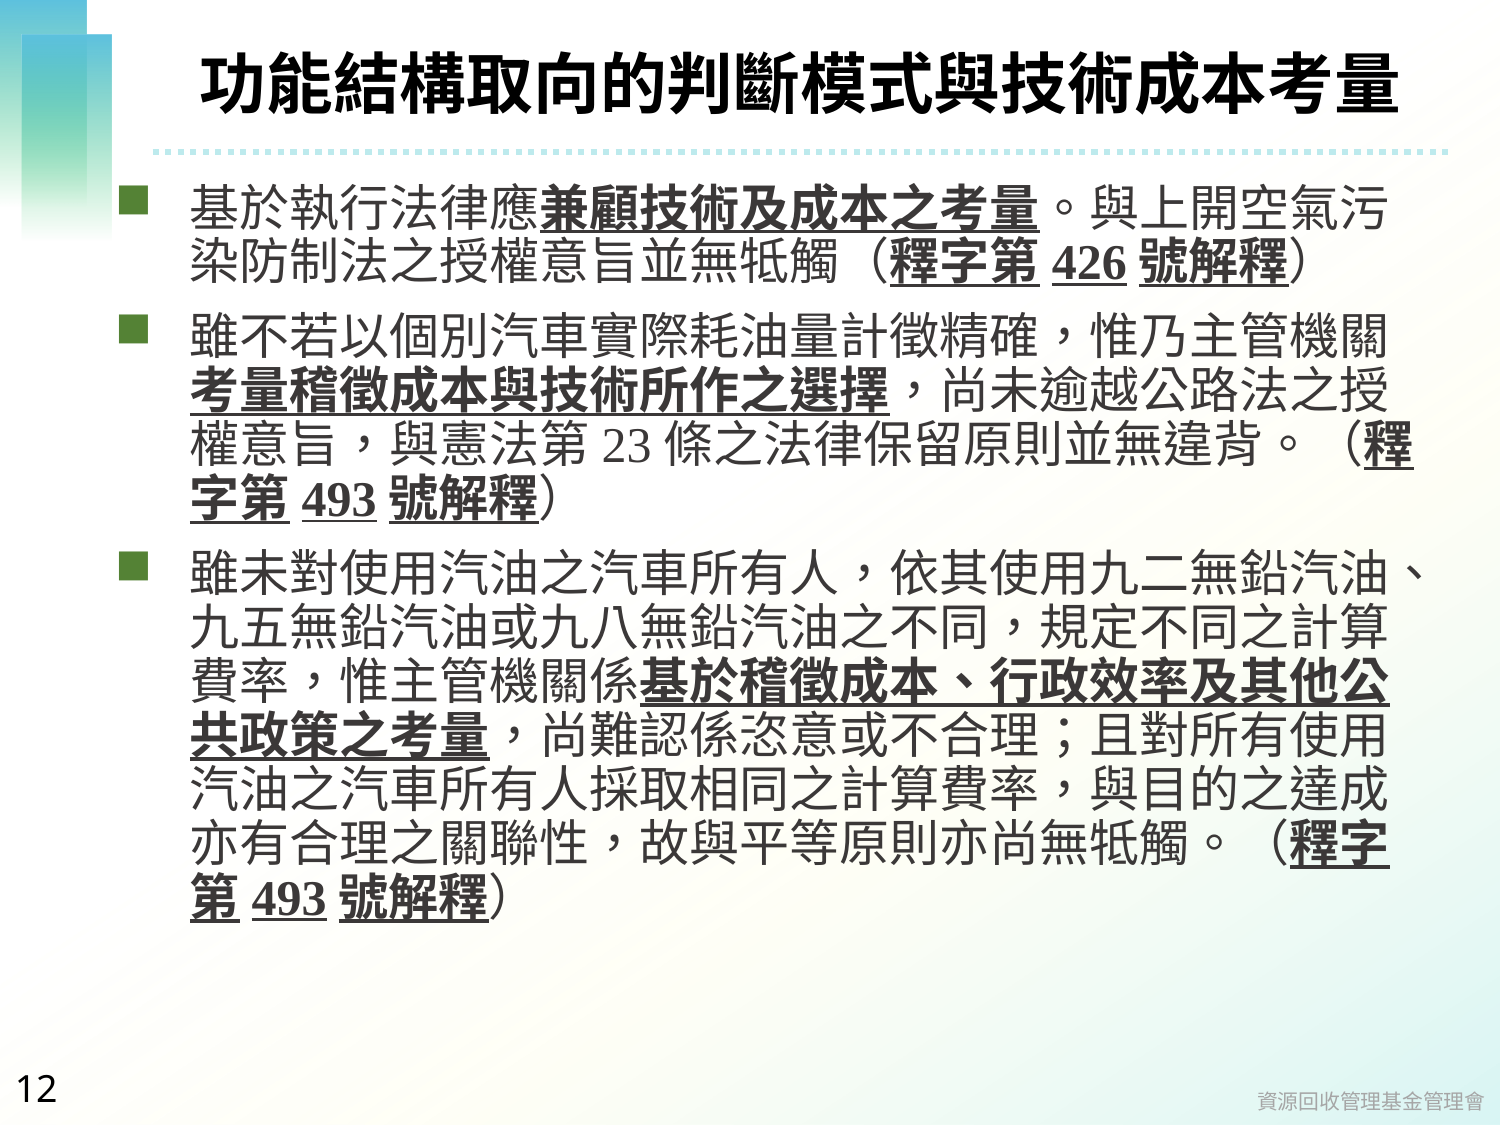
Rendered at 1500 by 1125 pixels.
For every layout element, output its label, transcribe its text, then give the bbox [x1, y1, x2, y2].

picture [0, 0, 1500, 1125]
list 基於執行法律應兼顧技術及成本之考量。與上開空氣污染防制法之授權意旨並無牴觸（釋字第426號解釋） 雖不若以個別汽車實際耗油量計徵精確，惟乃主管機關考量稽徵成本與技術所作之選擇，尚未逾越公路法之授權意旨，與憲法第23條之法律保留原則並無違背。（釋字第493號解釋） 雖未對使用汽油之汽車所有人，依其使用九二無鉛汽油、九五無鉛汽油或九八無鉛汽油之不同，規定不同之計算費率，惟主管機關係基於稽徵成本、行政效率及其他公共政策之考量，尚難認係恣意或不合理；且對所有使用汽油之汽車所有人採取相同之計算費率，與目的之達成亦有合理之關聯性，故與平等原則亦尚無牴觸。（釋字第493號解釋） [99, 175, 1450, 934]
slide_number 12 [0, 1057, 110, 1125]
title 功能結構取向的判斷模式與技術成本考量 [185, 34, 1479, 197]
